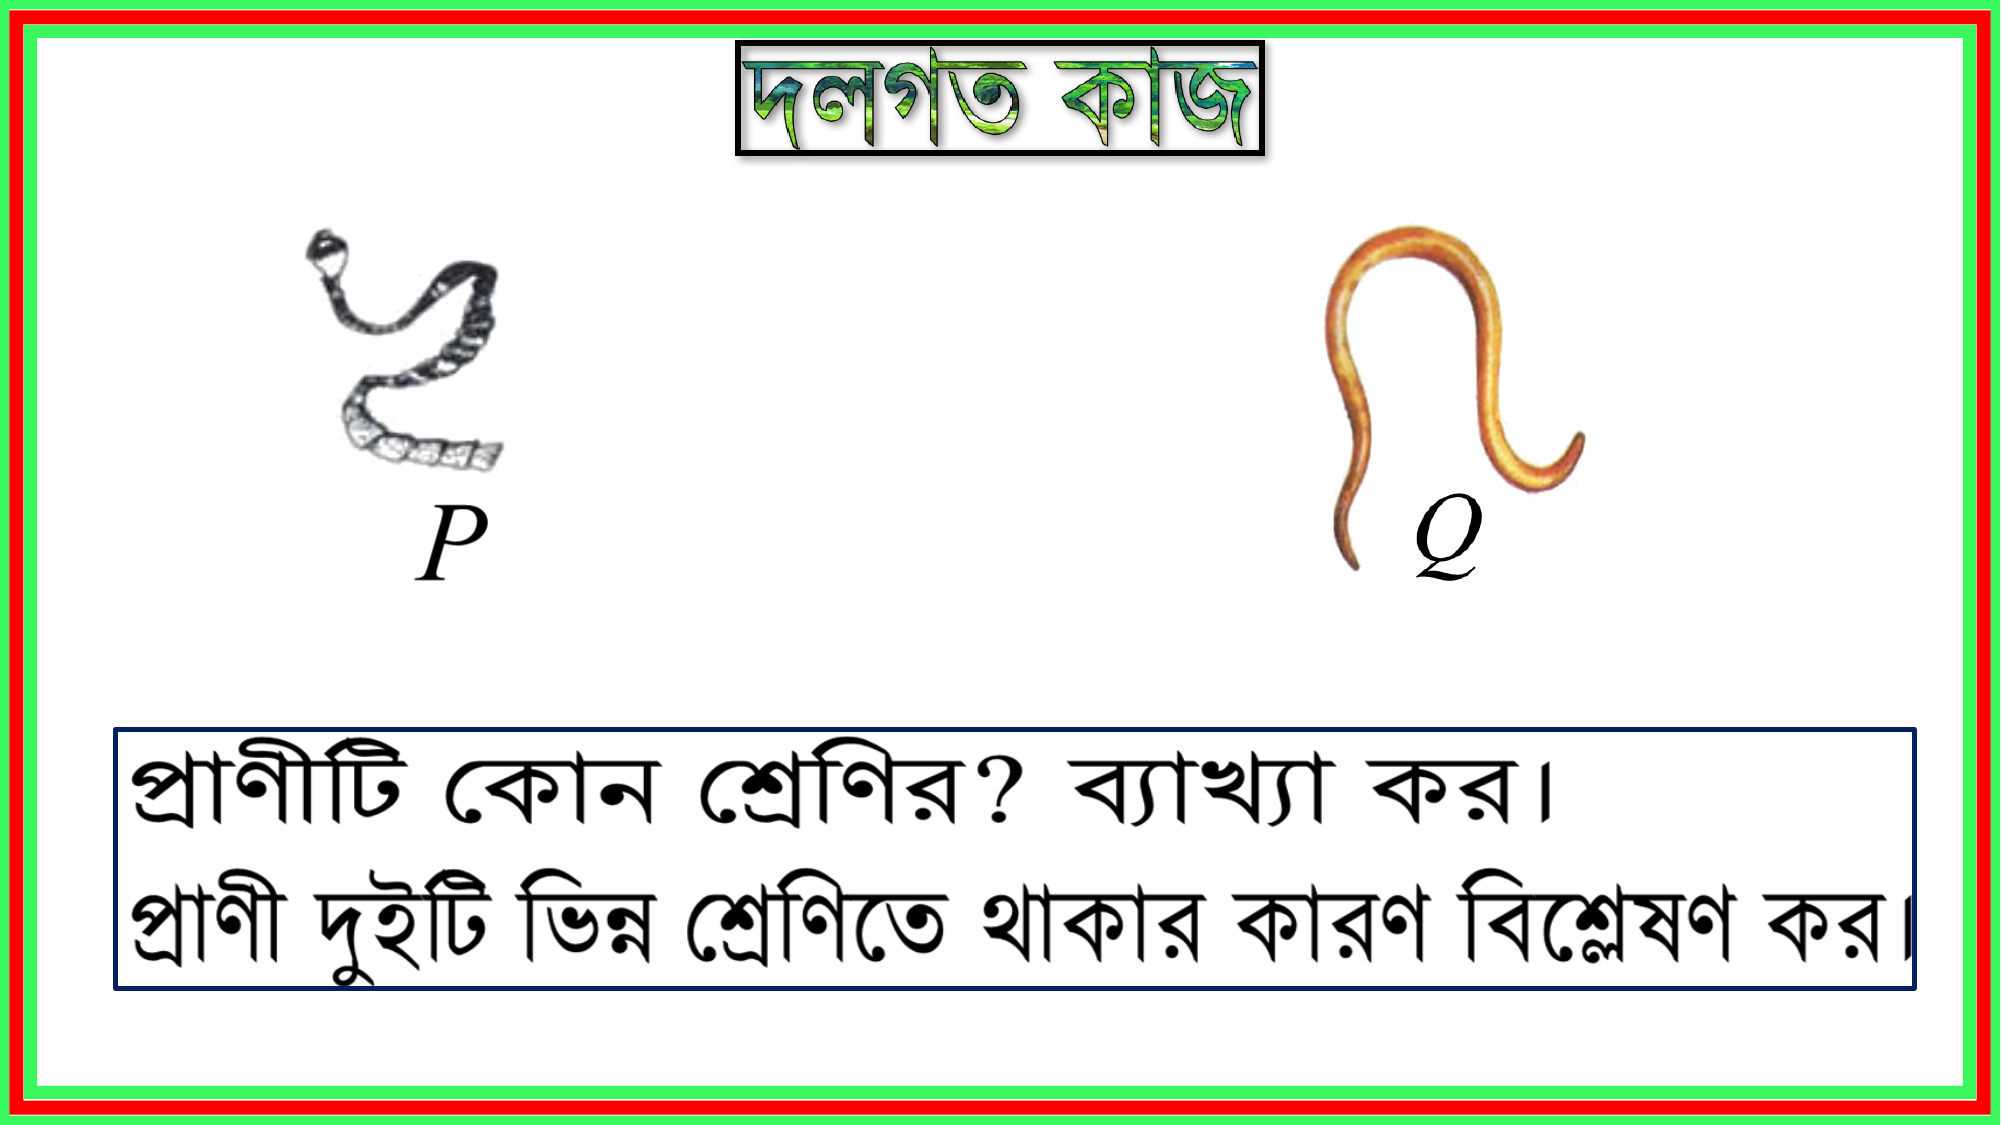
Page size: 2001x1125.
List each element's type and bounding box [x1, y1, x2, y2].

text_box [1308, 214, 1603, 586]
picture [741, 45, 1259, 150]
picture [117, 731, 1912, 987]
text_box [279, 214, 528, 586]
